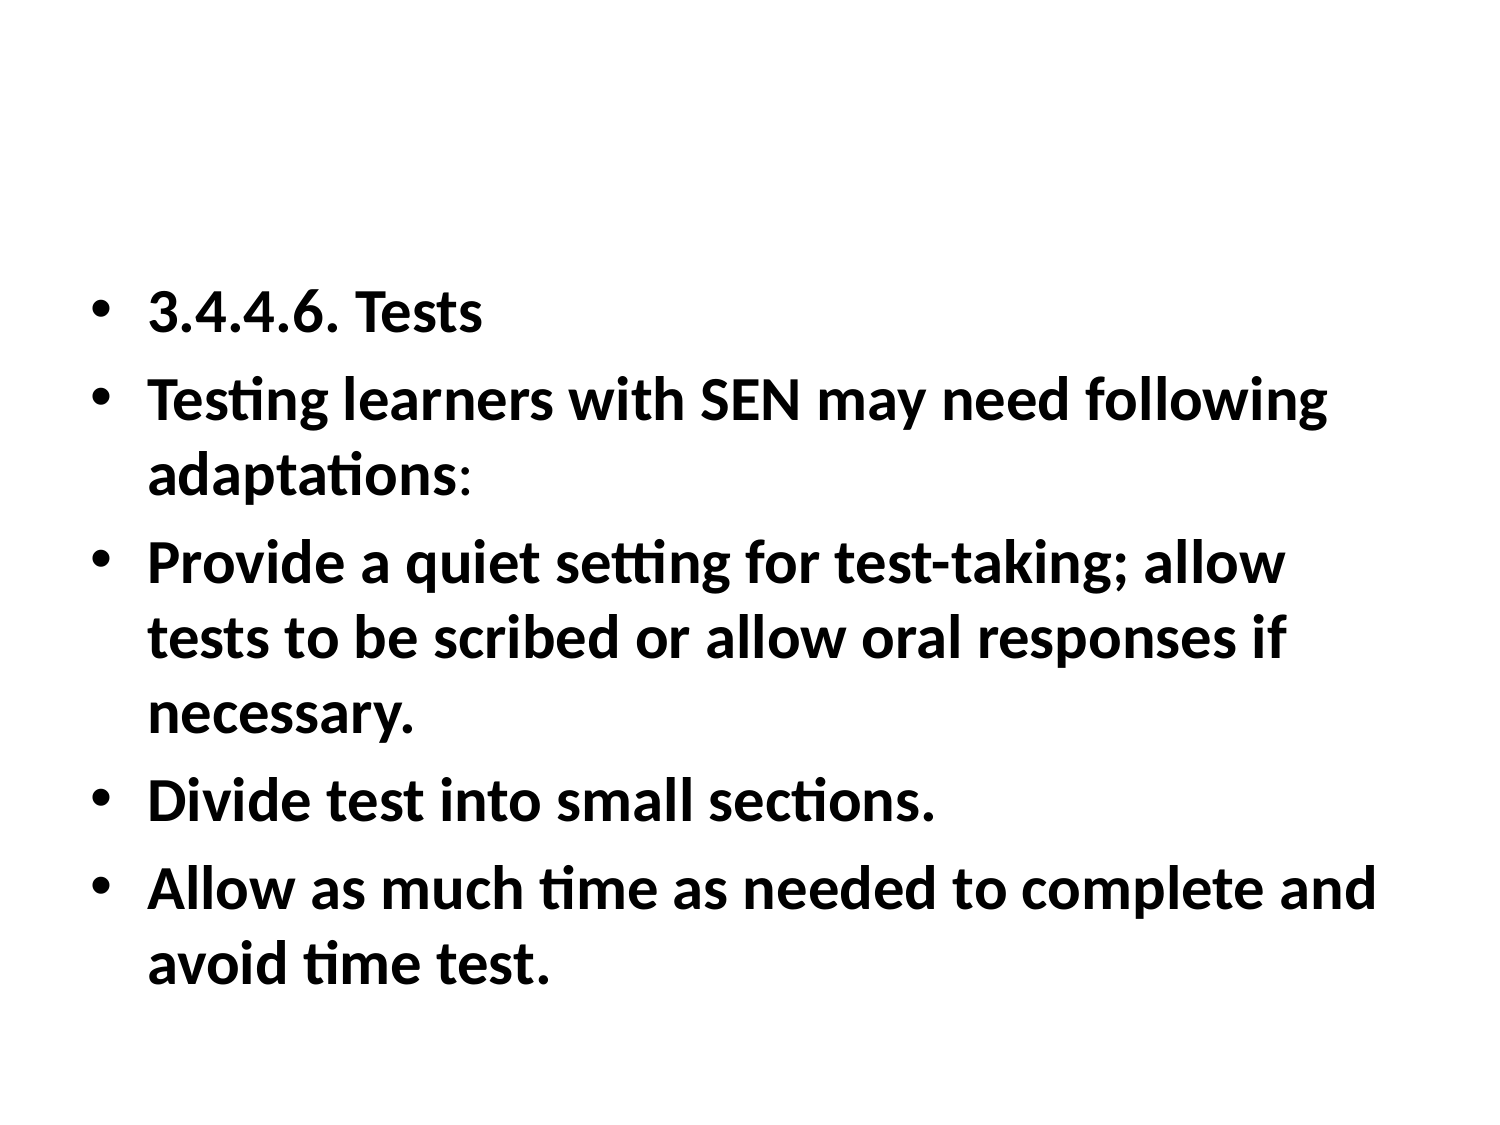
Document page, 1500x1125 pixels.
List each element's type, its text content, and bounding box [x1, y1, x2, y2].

list 3.4.4.6. Tests Testing learners with SEN may need following adaptations: Provide a quiet setting for test-taking; allow tests to be scribed or allow oral responses if necessary. Divide test into small sections. Allow as much time as needed to complete and avoid time test. [75, 262, 1425, 1005]
